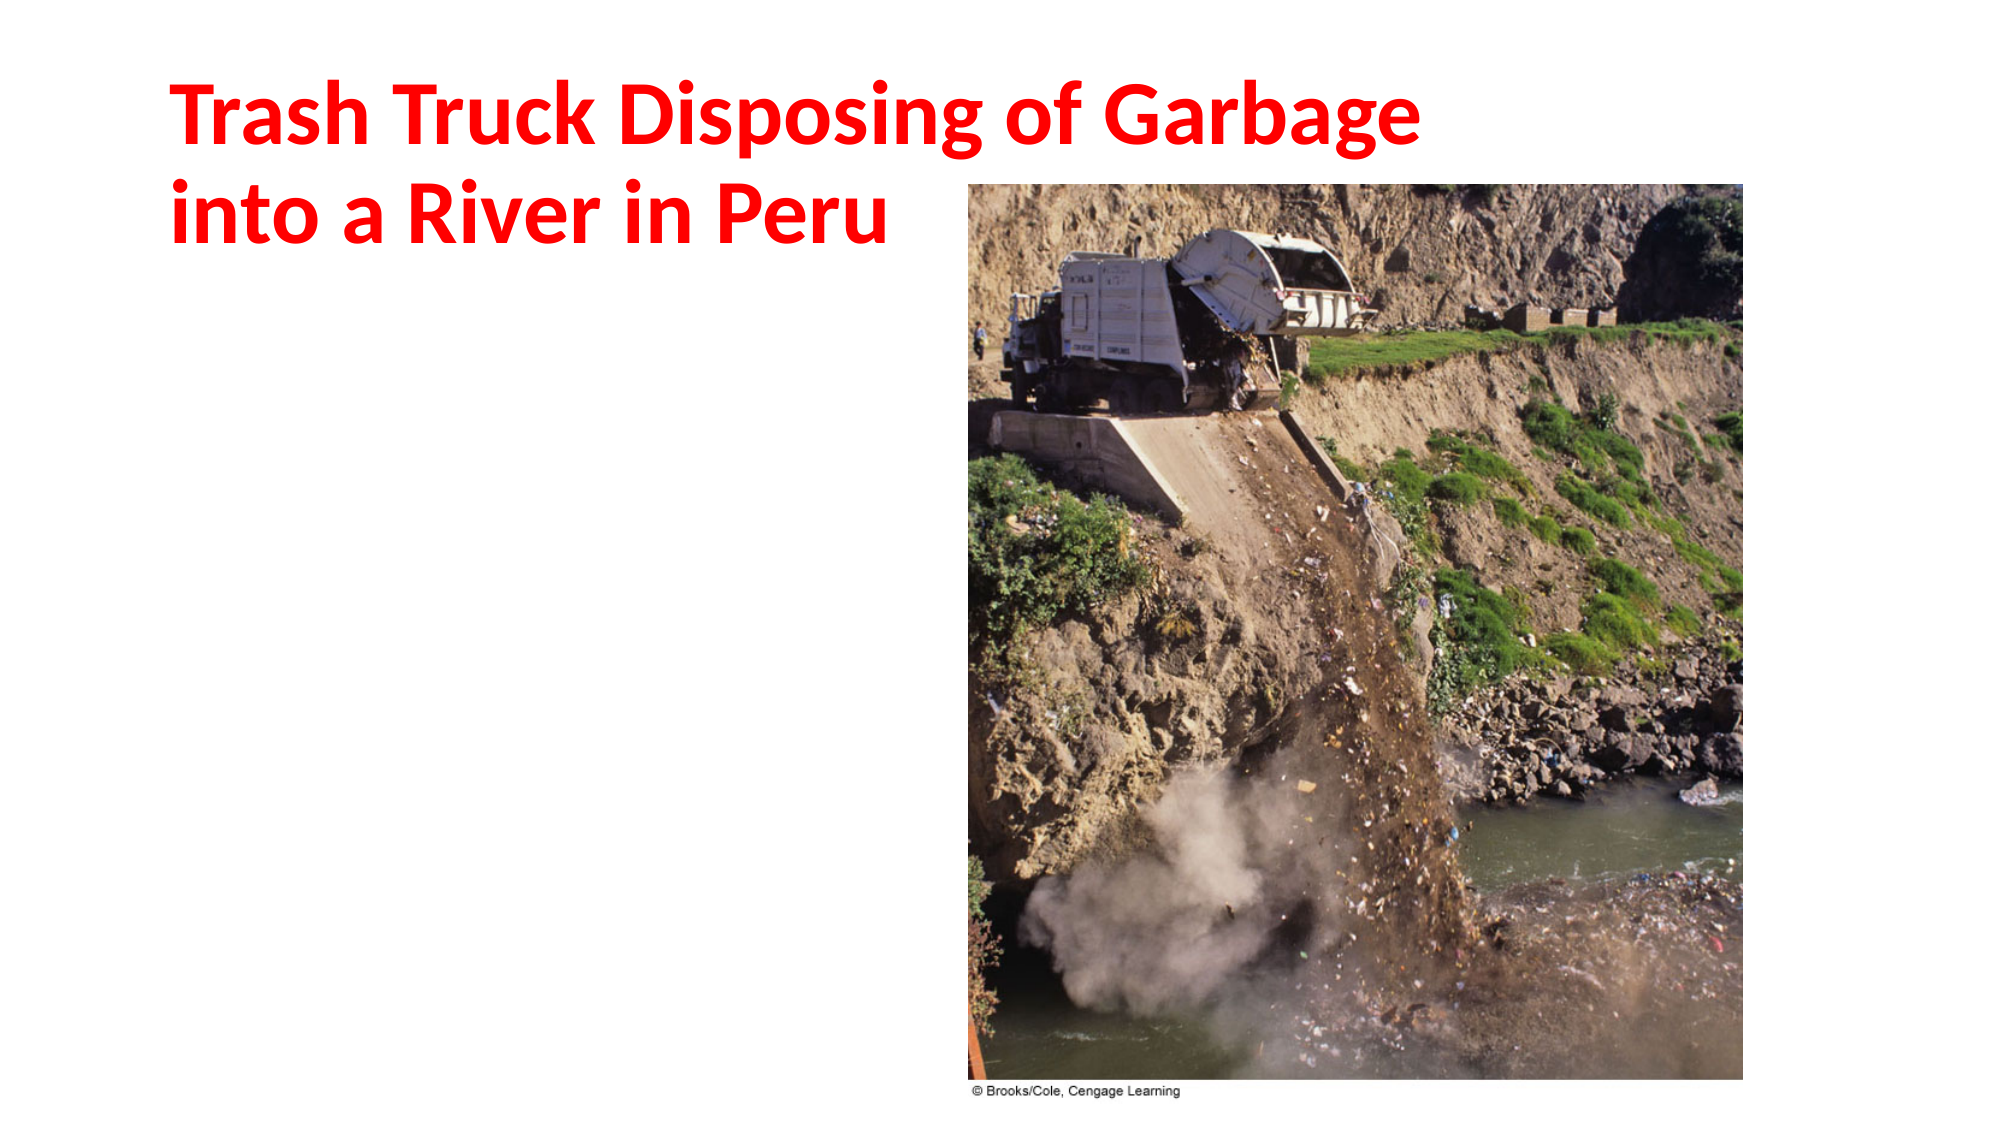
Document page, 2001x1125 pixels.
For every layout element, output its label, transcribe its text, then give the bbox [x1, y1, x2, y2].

title Trash Truck Disposing of Garbage into a River in Peru [154, 55, 1880, 274]
picture [968, 184, 1743, 1104]
